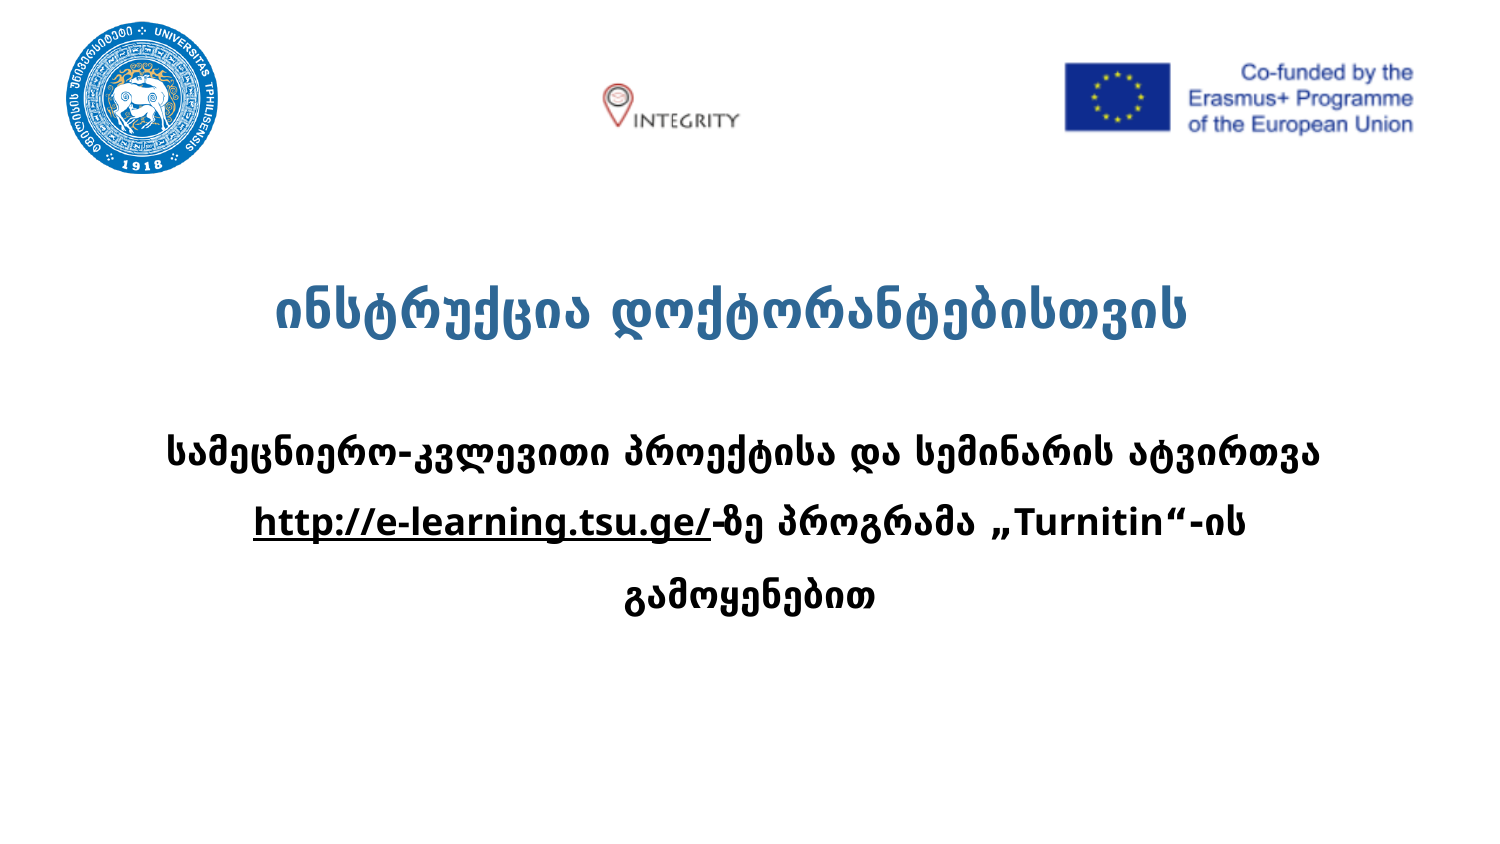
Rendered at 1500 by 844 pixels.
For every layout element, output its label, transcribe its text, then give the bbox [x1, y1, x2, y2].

list სამეცნიერო-კვლევითი პროექტისა და სემინარის ატვირთვა http://e-learning.tsu.ge/-ზე პროგრამა „Turnitin“-ის გამოყენებით [111, 389, 1388, 561]
picture [533, 34, 813, 206]
title ინსტრუქცია დოქტორანტებისთვის [162, 229, 1302, 389]
picture [1021, 0, 1500, 211]
picture [65, 20, 222, 174]
